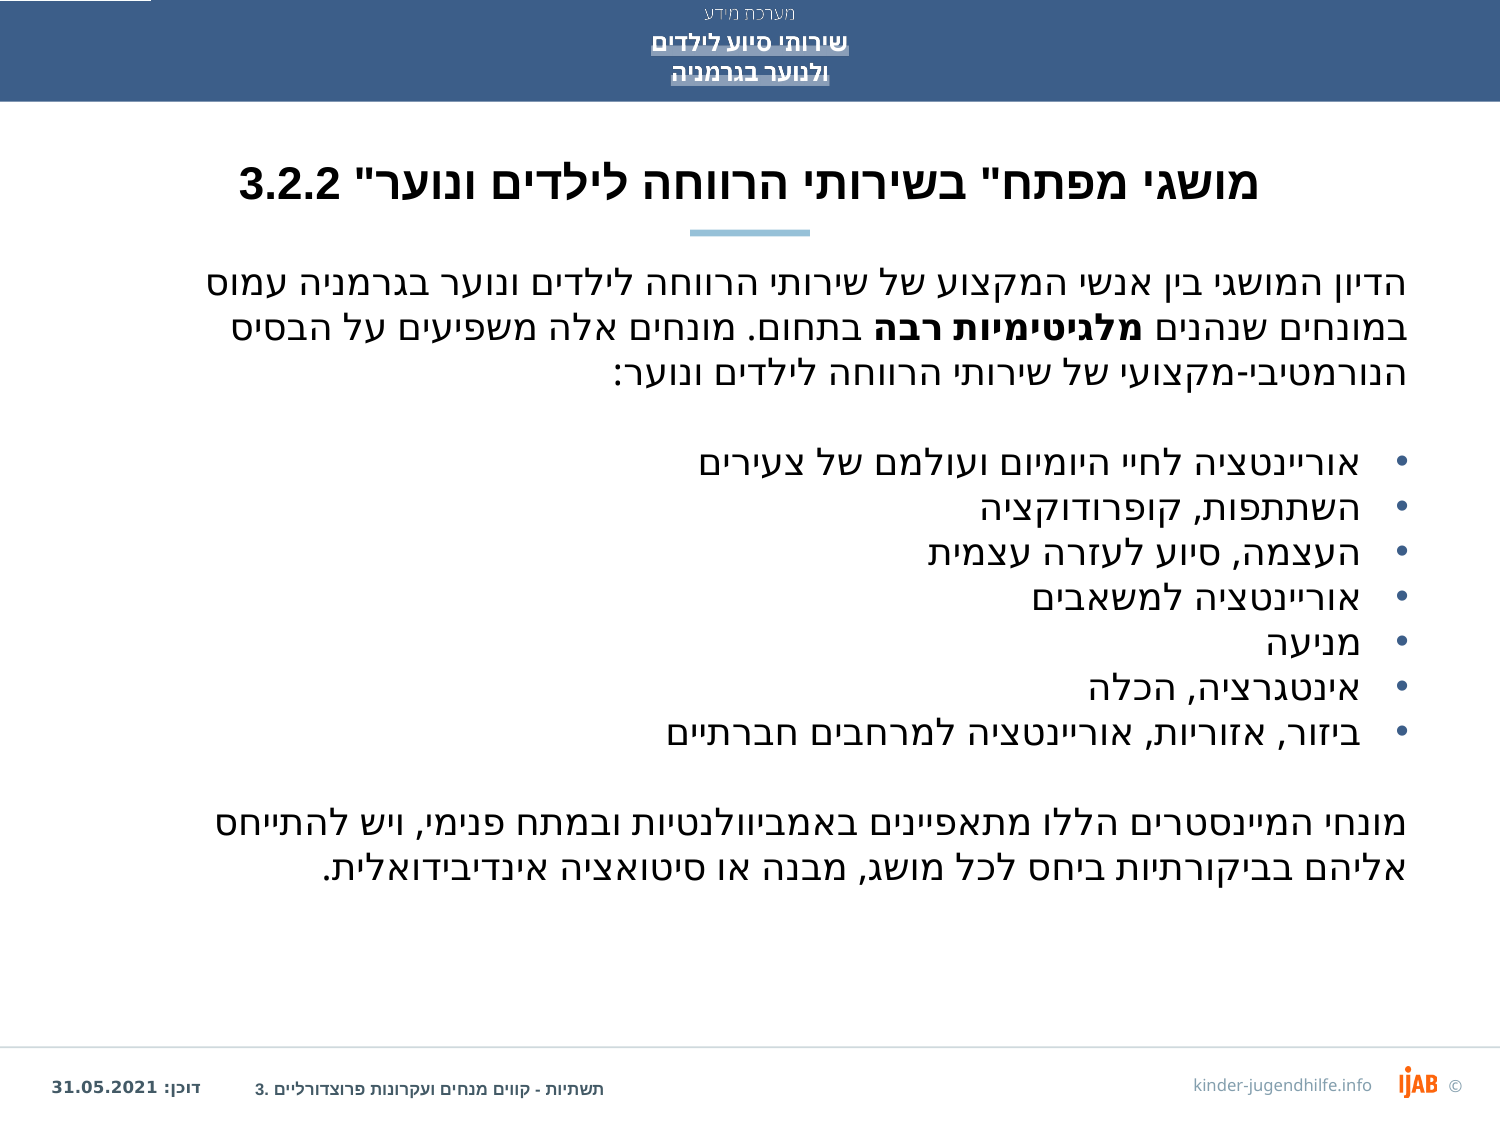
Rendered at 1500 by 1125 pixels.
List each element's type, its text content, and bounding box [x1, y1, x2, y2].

picture [651, 7, 849, 86]
text_box הדיון המושגי בין אנשי המקצוע של שירותי הרווחה לילדים ונוער בגרמניה עמוס במונחים שנהנים מלגיטימיות רבה בתחום. מונחים אלה משפיעים על הבסיס הנורמטיבי-מקצועי של שירותי הרווחה לילדים ונוער: אוריינטציה לחיי היומיום ועולמם של צעירים השתתפות, קופרודוקציה העצמה, סיוע לעזרה עצמית אוריינטציה למשאבים מניעה אינטגרציה, הכלה ביזור, אזוריות, אוריינטציה למרחבים חברתיים מונחי המיינסטרים הללו מתאפיינים באמביוולנטיות ובמתח פנימי, ויש להתייחס אליהם בביקורתיות ביחס לכל מושג, מבנה או סיטואציה אינדיבידואלית. [98, 250, 1424, 896]
title 3.2.2 "מושגי מפתח" בשירותי הרווחה לילדים ונוער [0, 149, 1500, 220]
text_box 3. תשתיות - קווים מנחים ועקרונות פרוצדורליים [240, 1070, 1042, 1108]
